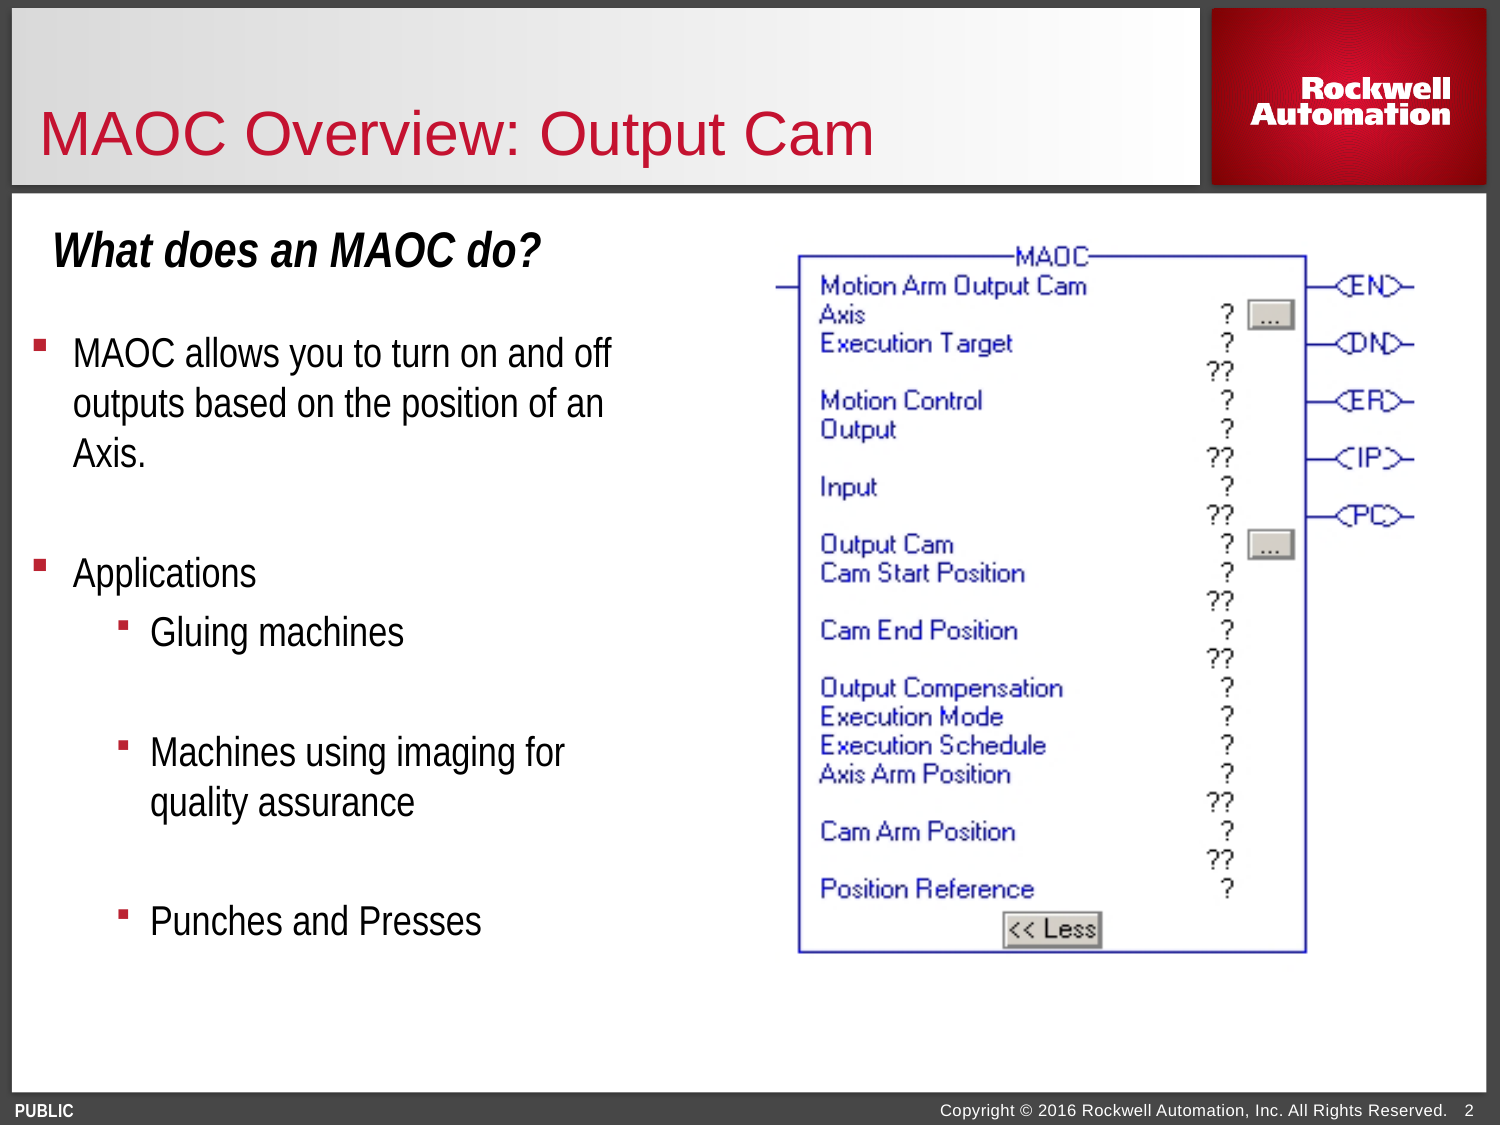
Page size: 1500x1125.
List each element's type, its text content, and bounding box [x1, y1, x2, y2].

picture [775, 238, 1415, 974]
picture [1250, 77, 1450, 125]
text_box MAOC allows you to turn on and off outputs based on the position of an Axis. Applications Gluing machines Machines using imaging for quality assurance Punches and Presses [15, 318, 650, 955]
title MAOC Overview: Output Cam [24, 24, 1188, 176]
text_box What does an MAOC do? [37, 220, 1463, 336]
